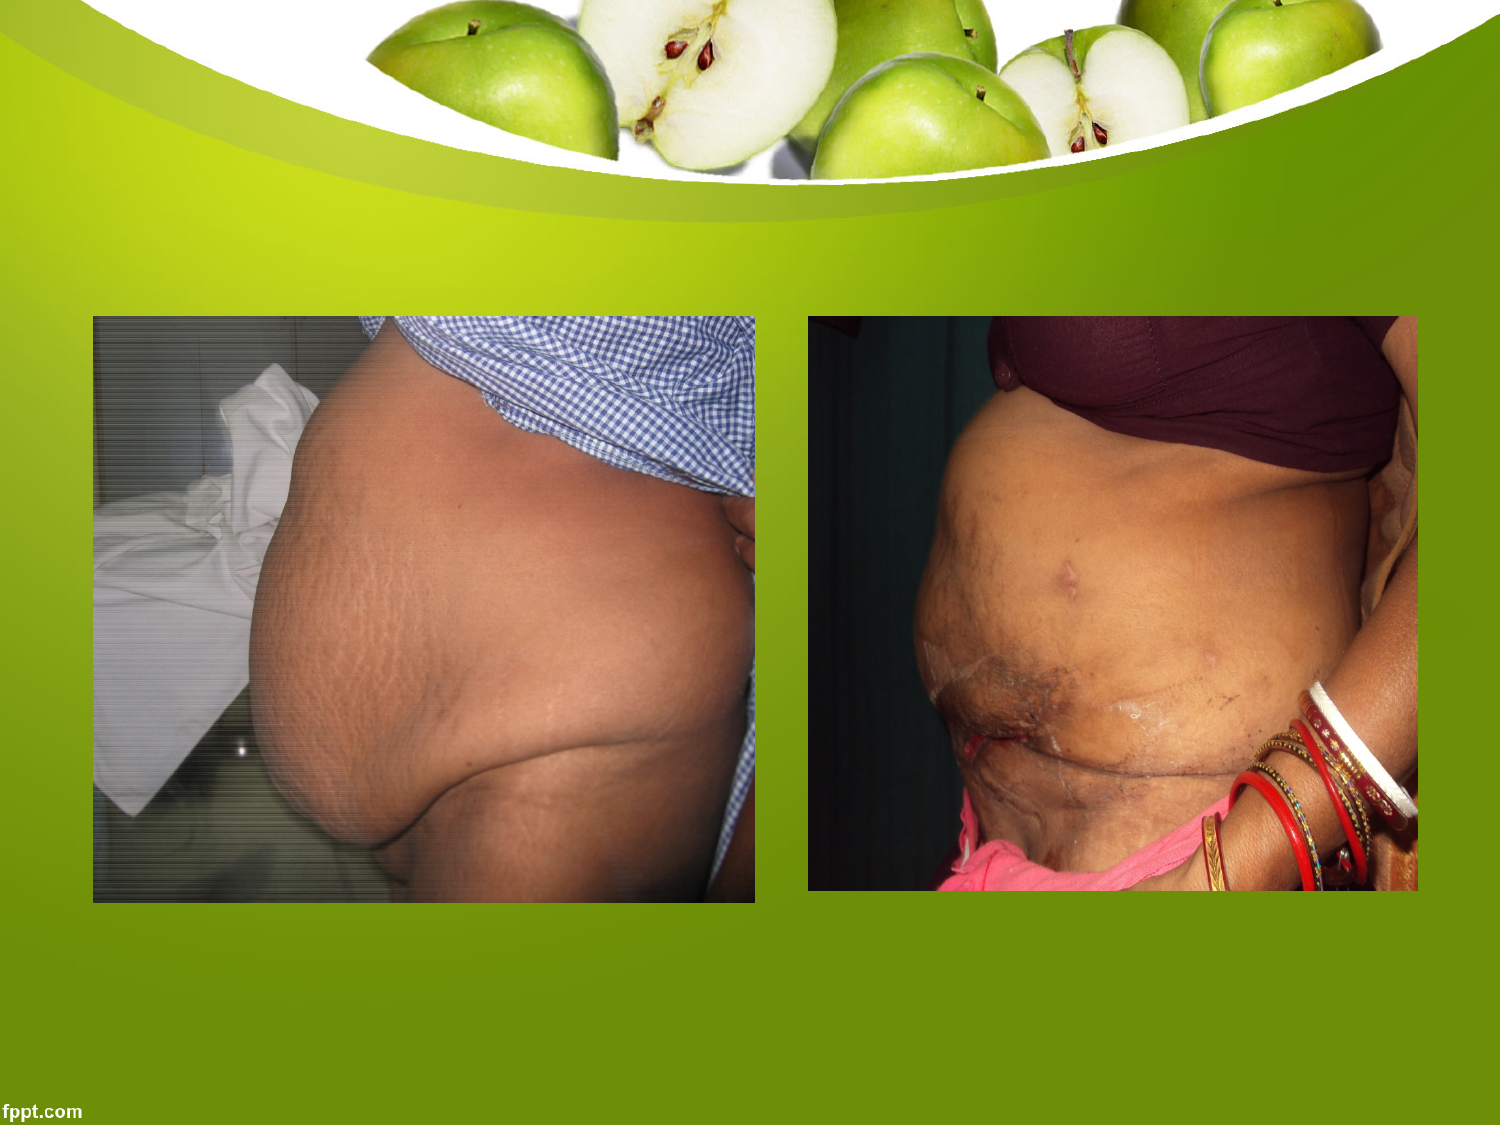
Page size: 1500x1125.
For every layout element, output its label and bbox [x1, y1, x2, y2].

list [93, 316, 755, 903]
picture [0, 0, 1500, 1125]
